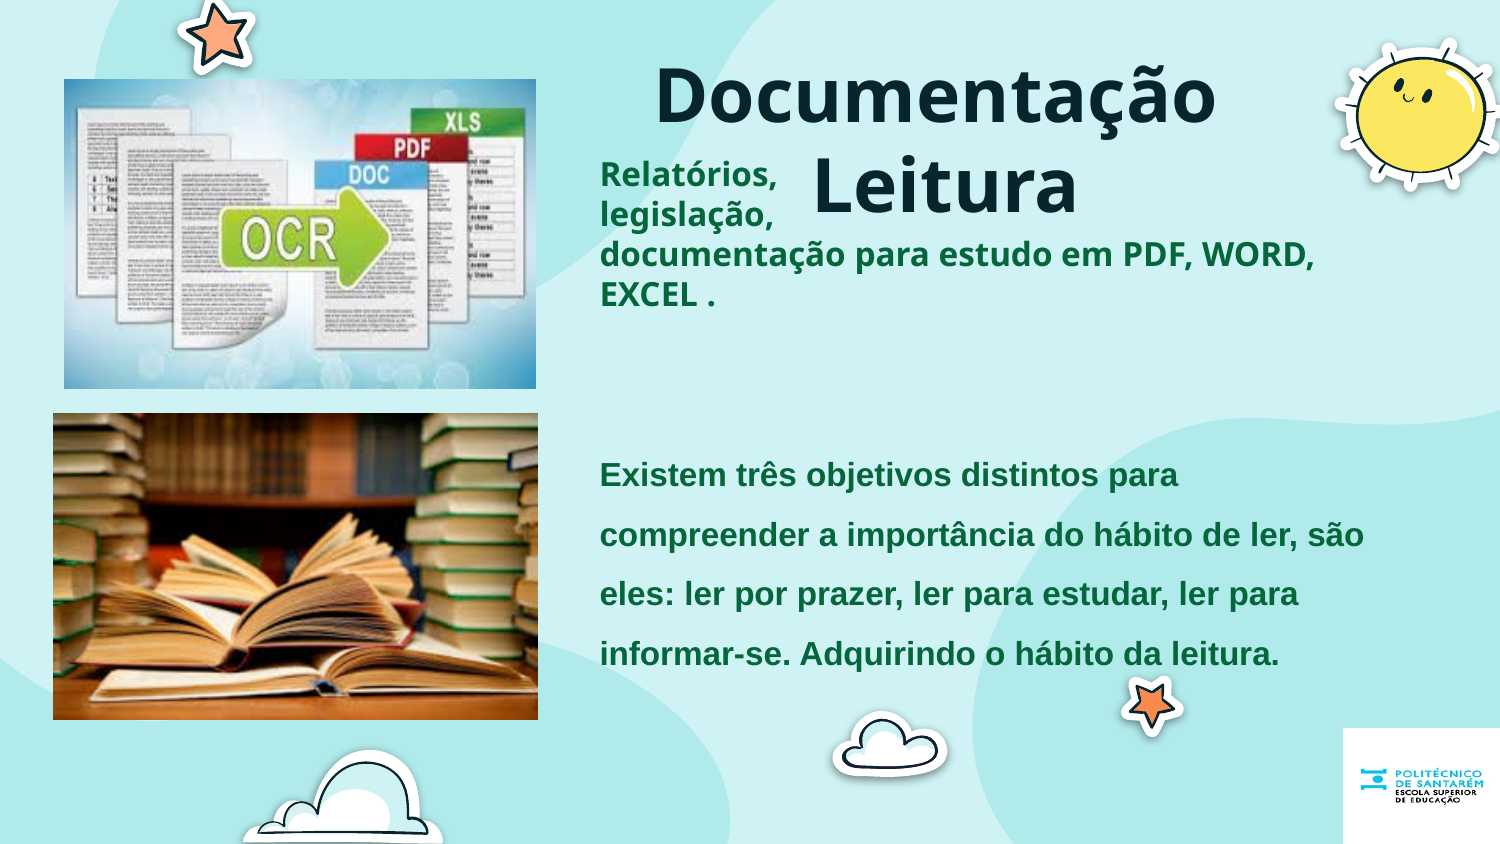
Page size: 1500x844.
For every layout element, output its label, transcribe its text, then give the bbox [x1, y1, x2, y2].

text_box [832, 716, 947, 772]
picture [64, 79, 536, 390]
picture [1343, 728, 1500, 844]
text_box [241, 749, 444, 844]
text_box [1340, 43, 1500, 186]
title Documentação Leitura [501, 32, 1390, 150]
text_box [182, 0, 251, 70]
picture [52, 412, 538, 720]
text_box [1125, 678, 1175, 729]
subtitle Relatórios, legislação, documentação para estudo em PDF, WORD, EXCEL . Existem três objetivos distintos para compreender a importância do hábito de ler, são eles: ler por prazer, ler para estudar, ler para informar-se. Adquirindo o hábito da leitura. [584, 138, 1400, 682]
